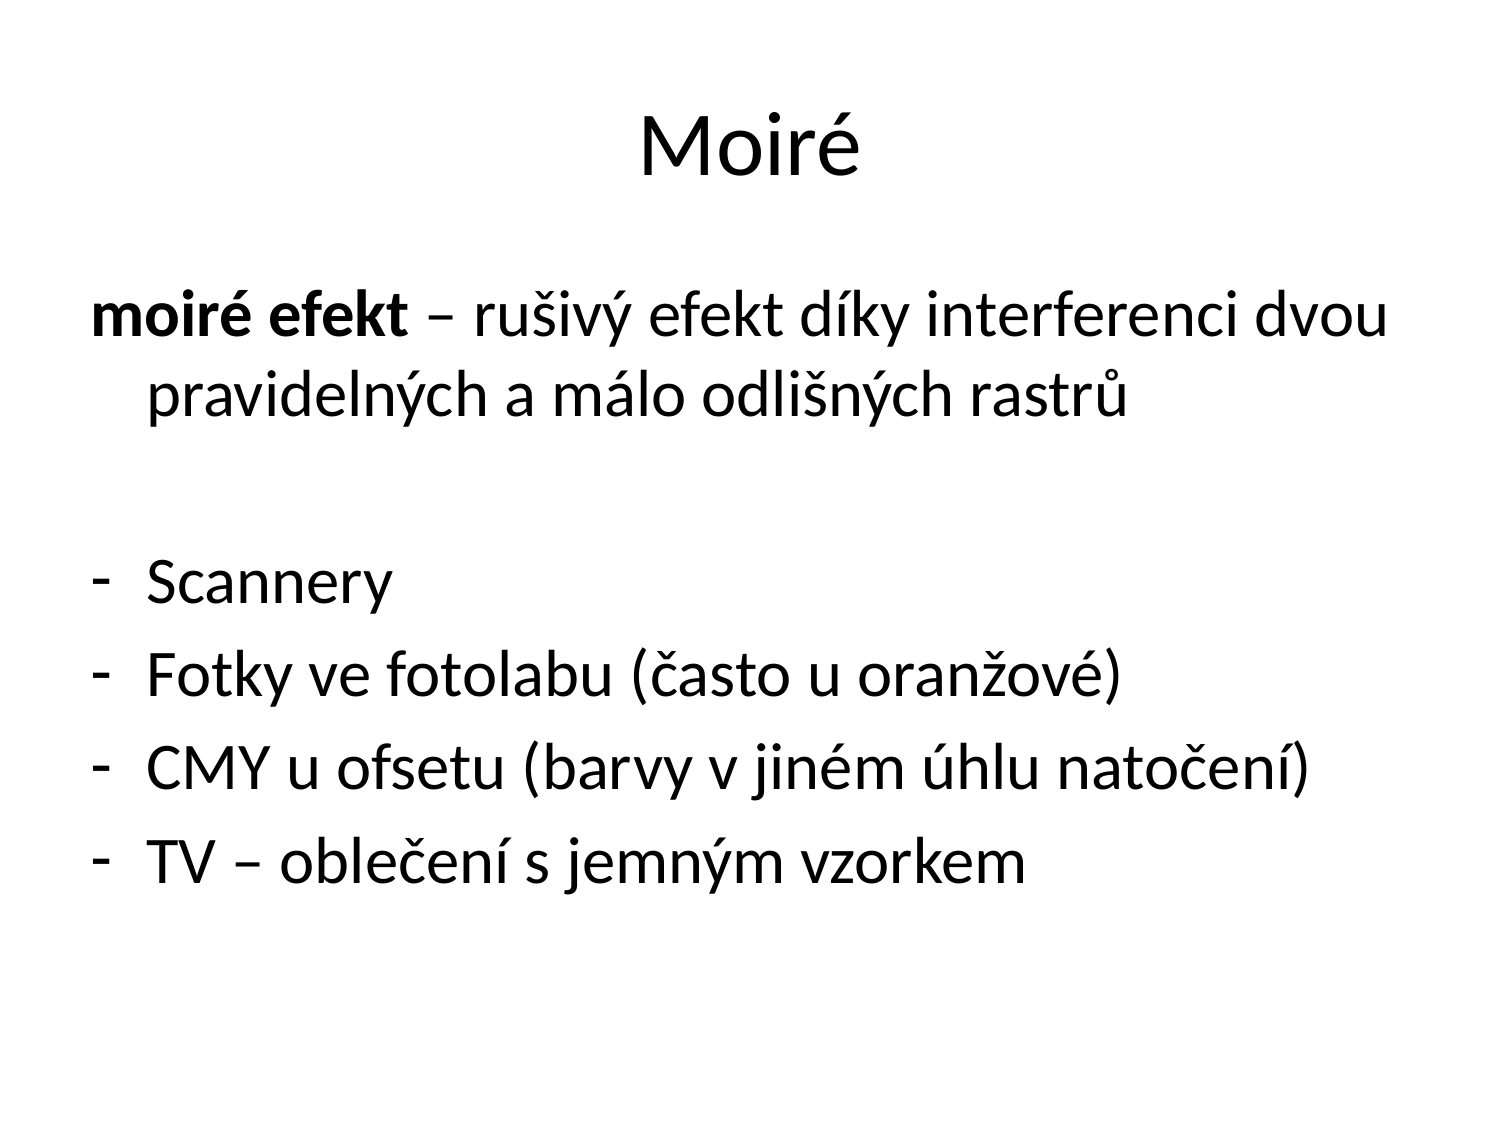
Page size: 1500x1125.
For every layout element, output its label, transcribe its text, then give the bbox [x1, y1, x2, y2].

title Moiré [75, 45, 1425, 233]
list moiré efekt – rušivý efekt díky interferenci dvou pravidelných a málo odlišných rastrů Scannery Fotky ve fotolabu (často u oranžové) CMY u ofsetu (barvy v jiném úhlu natočení) TV – oblečení s jemným vzorkem [75, 262, 1425, 1005]
